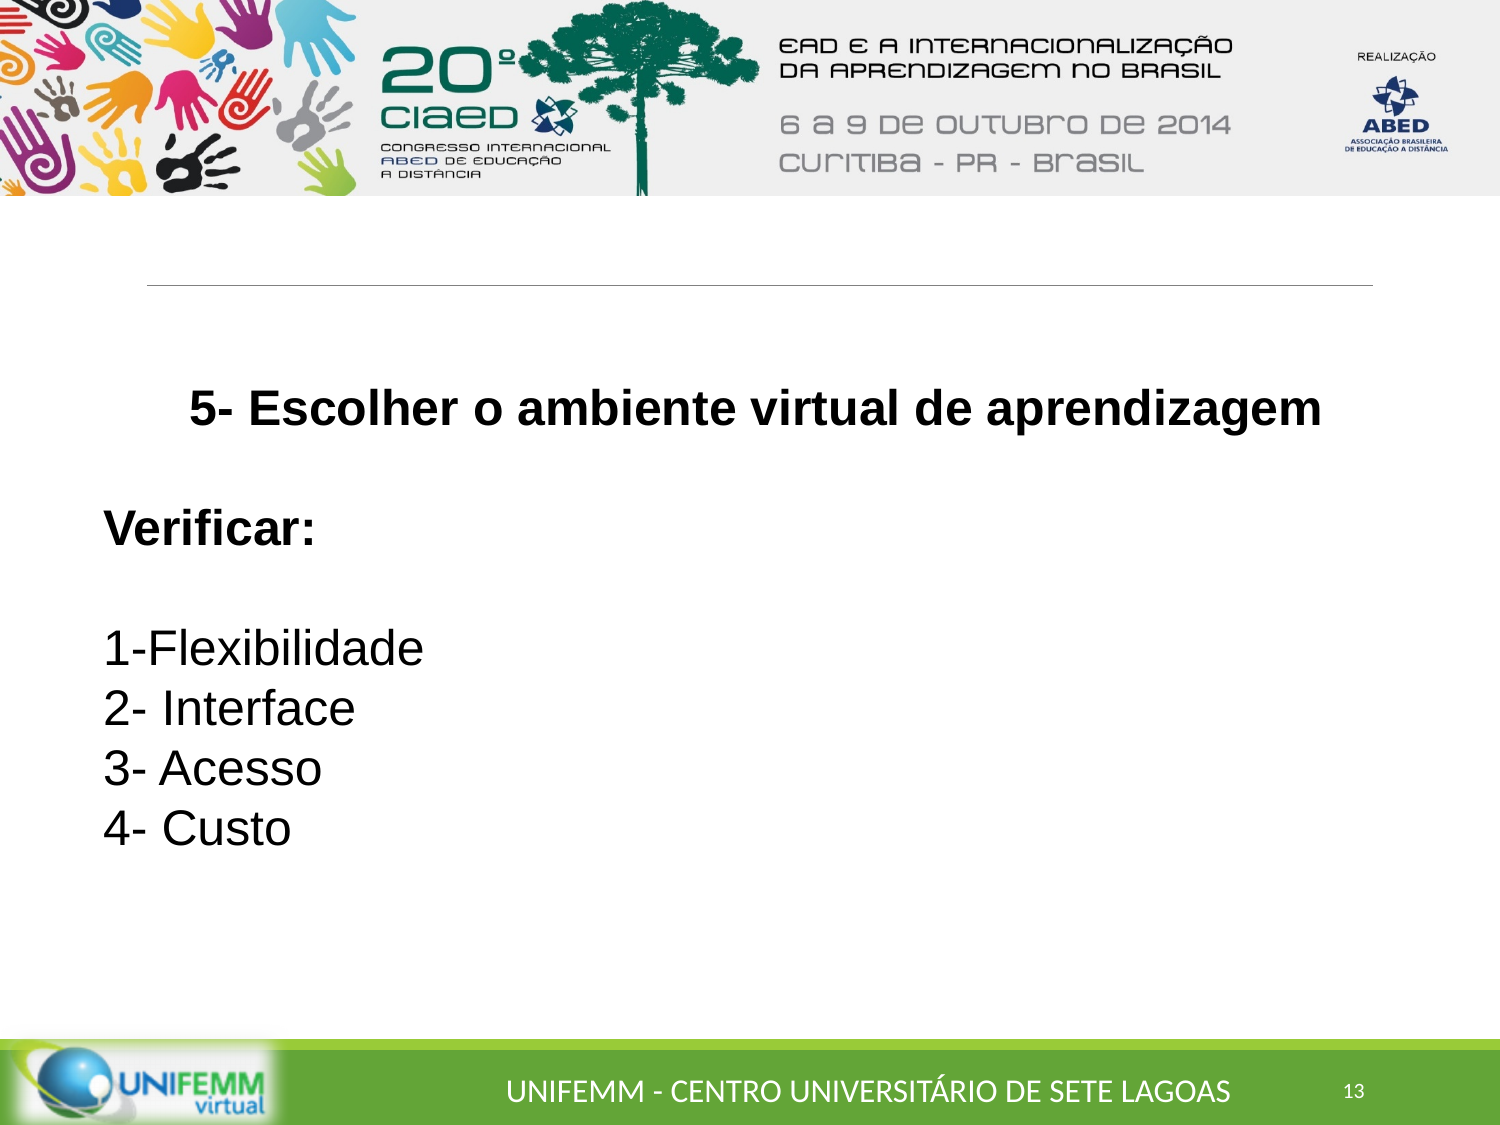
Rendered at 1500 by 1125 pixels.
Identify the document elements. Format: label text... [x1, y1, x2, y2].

slide_number 13 [1218, 1059, 1380, 1120]
footer UNIFEMM - CENTRO UNIVERSITÁRIO DE SETE LAGOAS [395, 1059, 1218, 1119]
picture [0, 1023, 291, 1125]
text_box 5- Escolher o ambiente virtual de aprendizagem Verificar: 1-Flexibilidade 2- Interface 3- Acesso 4- Custo [88, 307, 1426, 1103]
picture [0, 0, 1500, 197]
